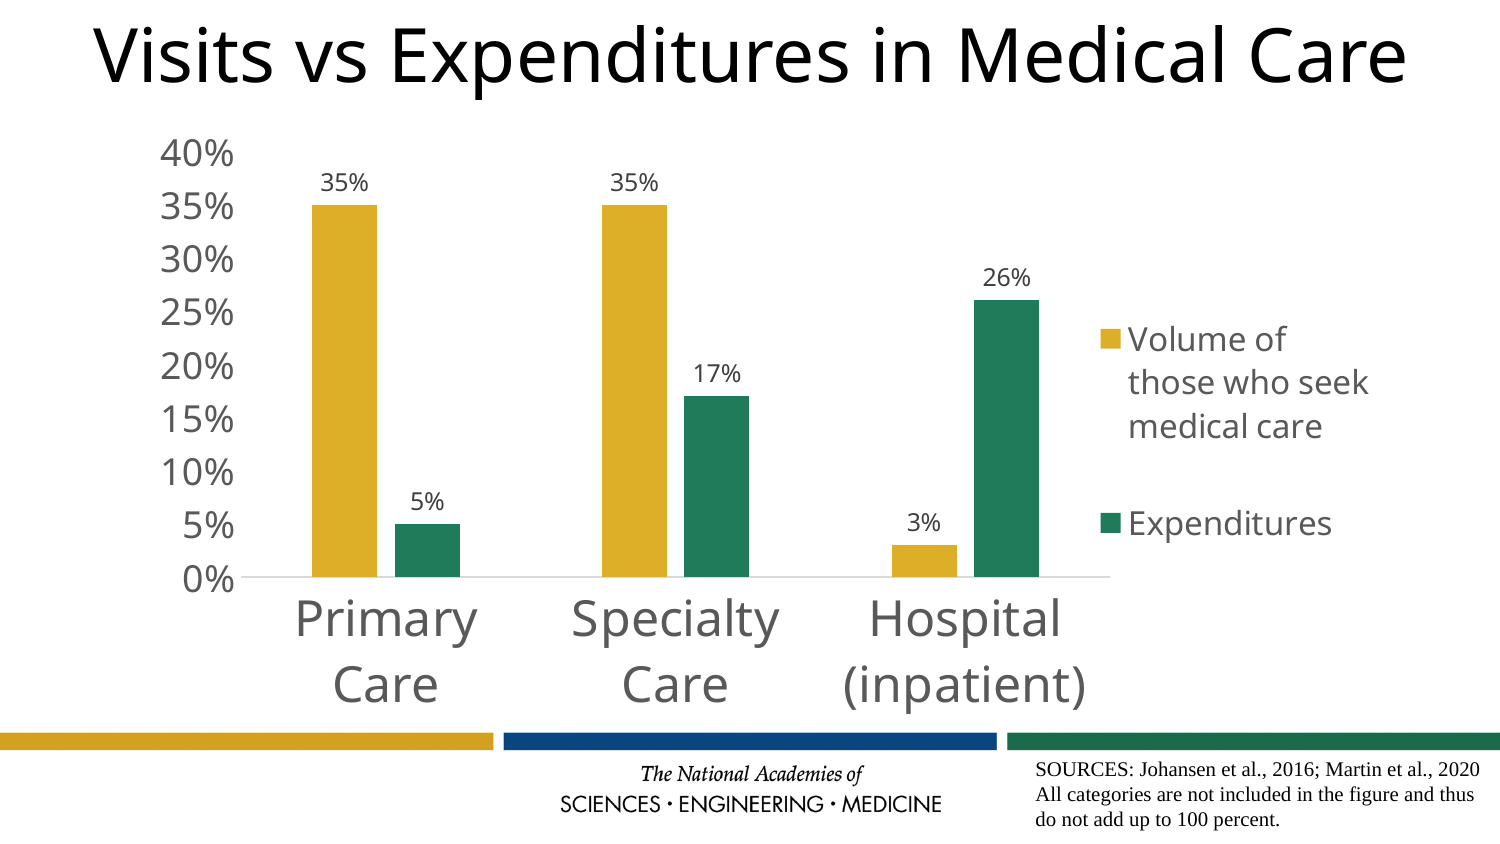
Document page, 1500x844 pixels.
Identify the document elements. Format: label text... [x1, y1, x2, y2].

text_box SOURCES: Johansen et al., 2016; Martin et al., 2020 All categories are not included in the figure and thus do not add up to 100 percent. [1020, 747, 1499, 838]
text_box Visits vs Expenditures in Medical Care [76, 0, 1427, 141]
chart [139, 125, 1393, 749]
picture [0, 716, 1500, 844]
